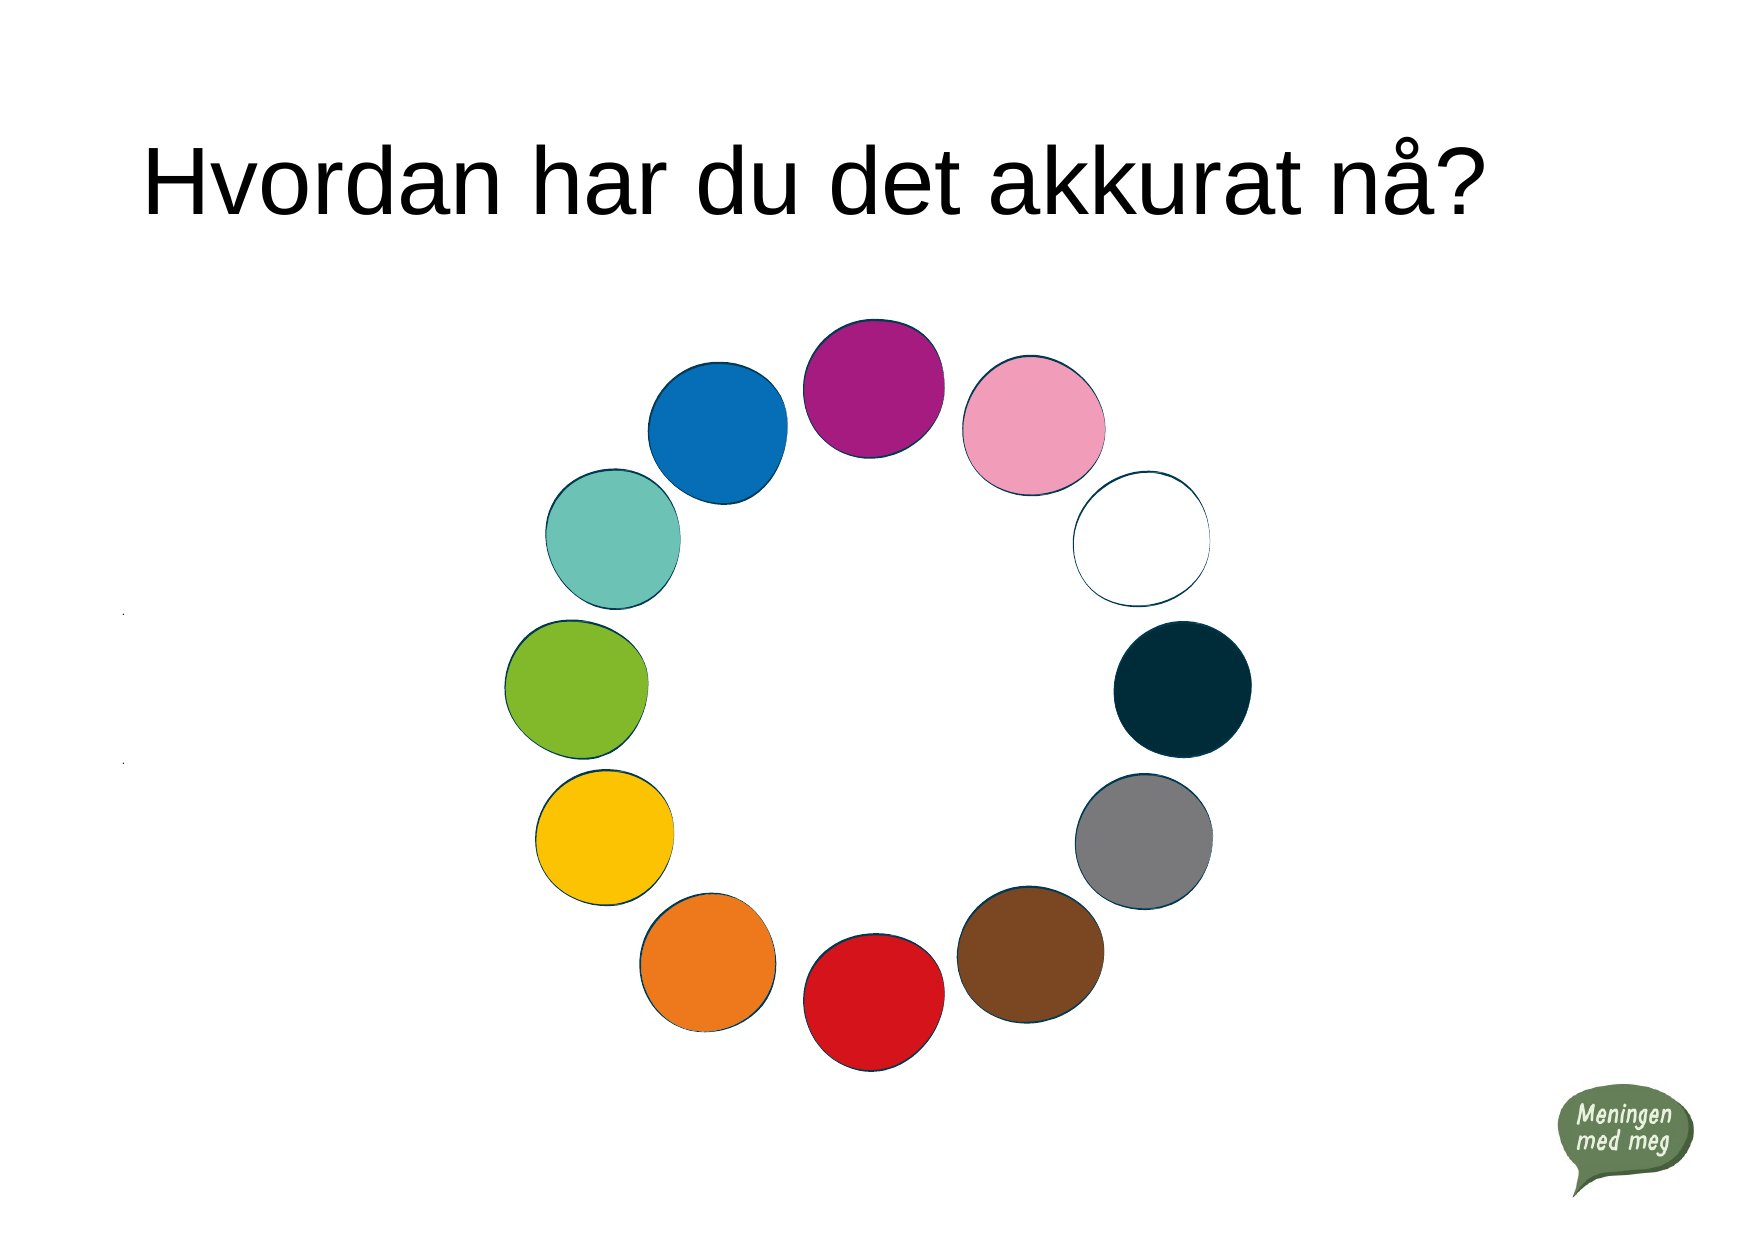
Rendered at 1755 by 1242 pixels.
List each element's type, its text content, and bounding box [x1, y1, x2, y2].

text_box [504, 619, 649, 760]
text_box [802, 318, 945, 459]
title Hvordan har du det akkurat nå? [108, 116, 1562, 327]
picture [1557, 1083, 1694, 1198]
text_box • [120, 758, 127, 767]
text_box • [120, 608, 127, 617]
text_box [545, 361, 788, 611]
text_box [802, 932, 945, 1073]
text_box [961, 354, 1211, 608]
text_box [534, 768, 777, 1033]
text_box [956, 772, 1214, 1024]
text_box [1113, 620, 1252, 759]
